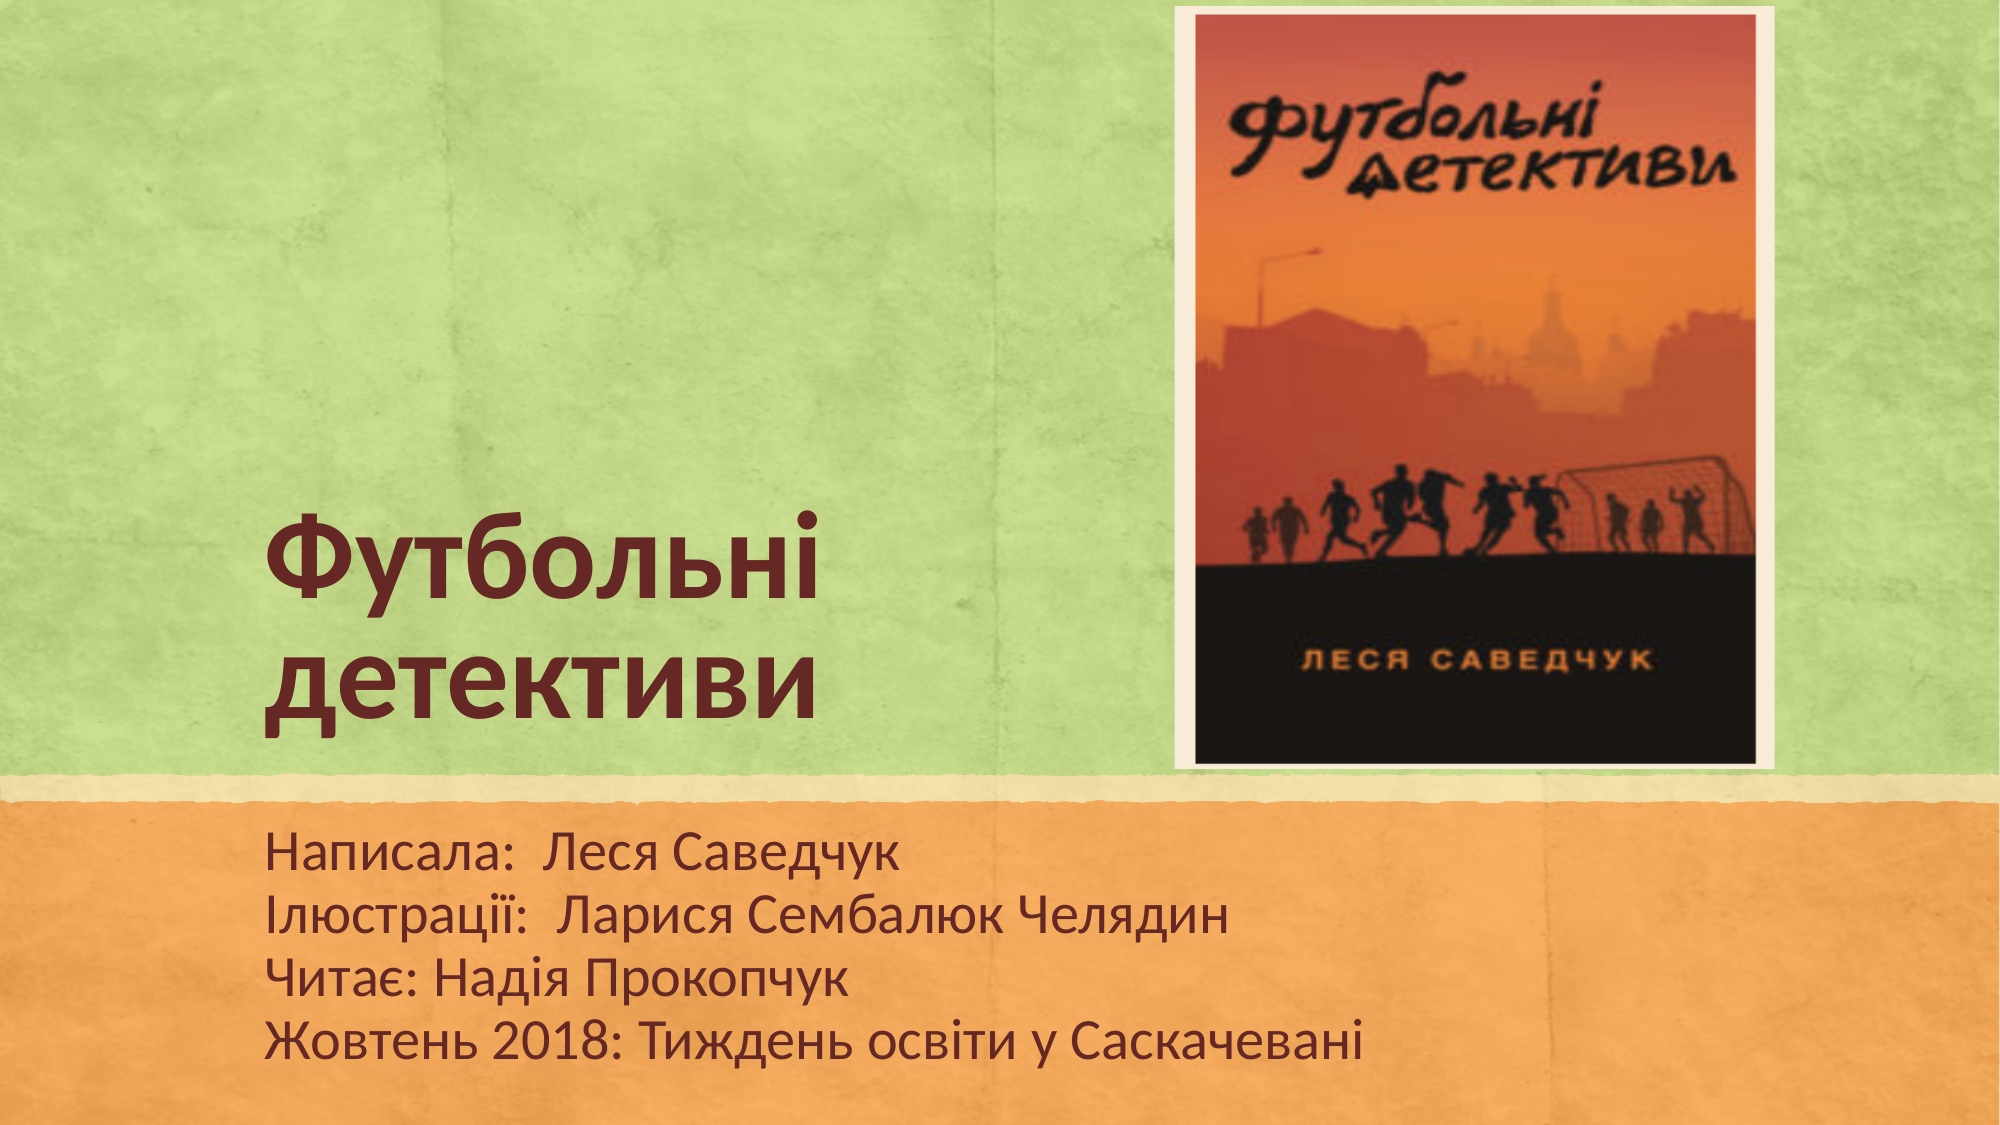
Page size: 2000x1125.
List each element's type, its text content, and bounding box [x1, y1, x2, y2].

subtitle Написала: Леся Саведчук Ілюстрації: Ларися Сембалюк Челядин Читає: Надія Прокопчук Жовтень 2018: Тиждень освіти у Саскачевані [249, 812, 1600, 1100]
picture [1174, 6, 1775, 769]
title Футбольні детективи [249, 24, 1174, 750]
